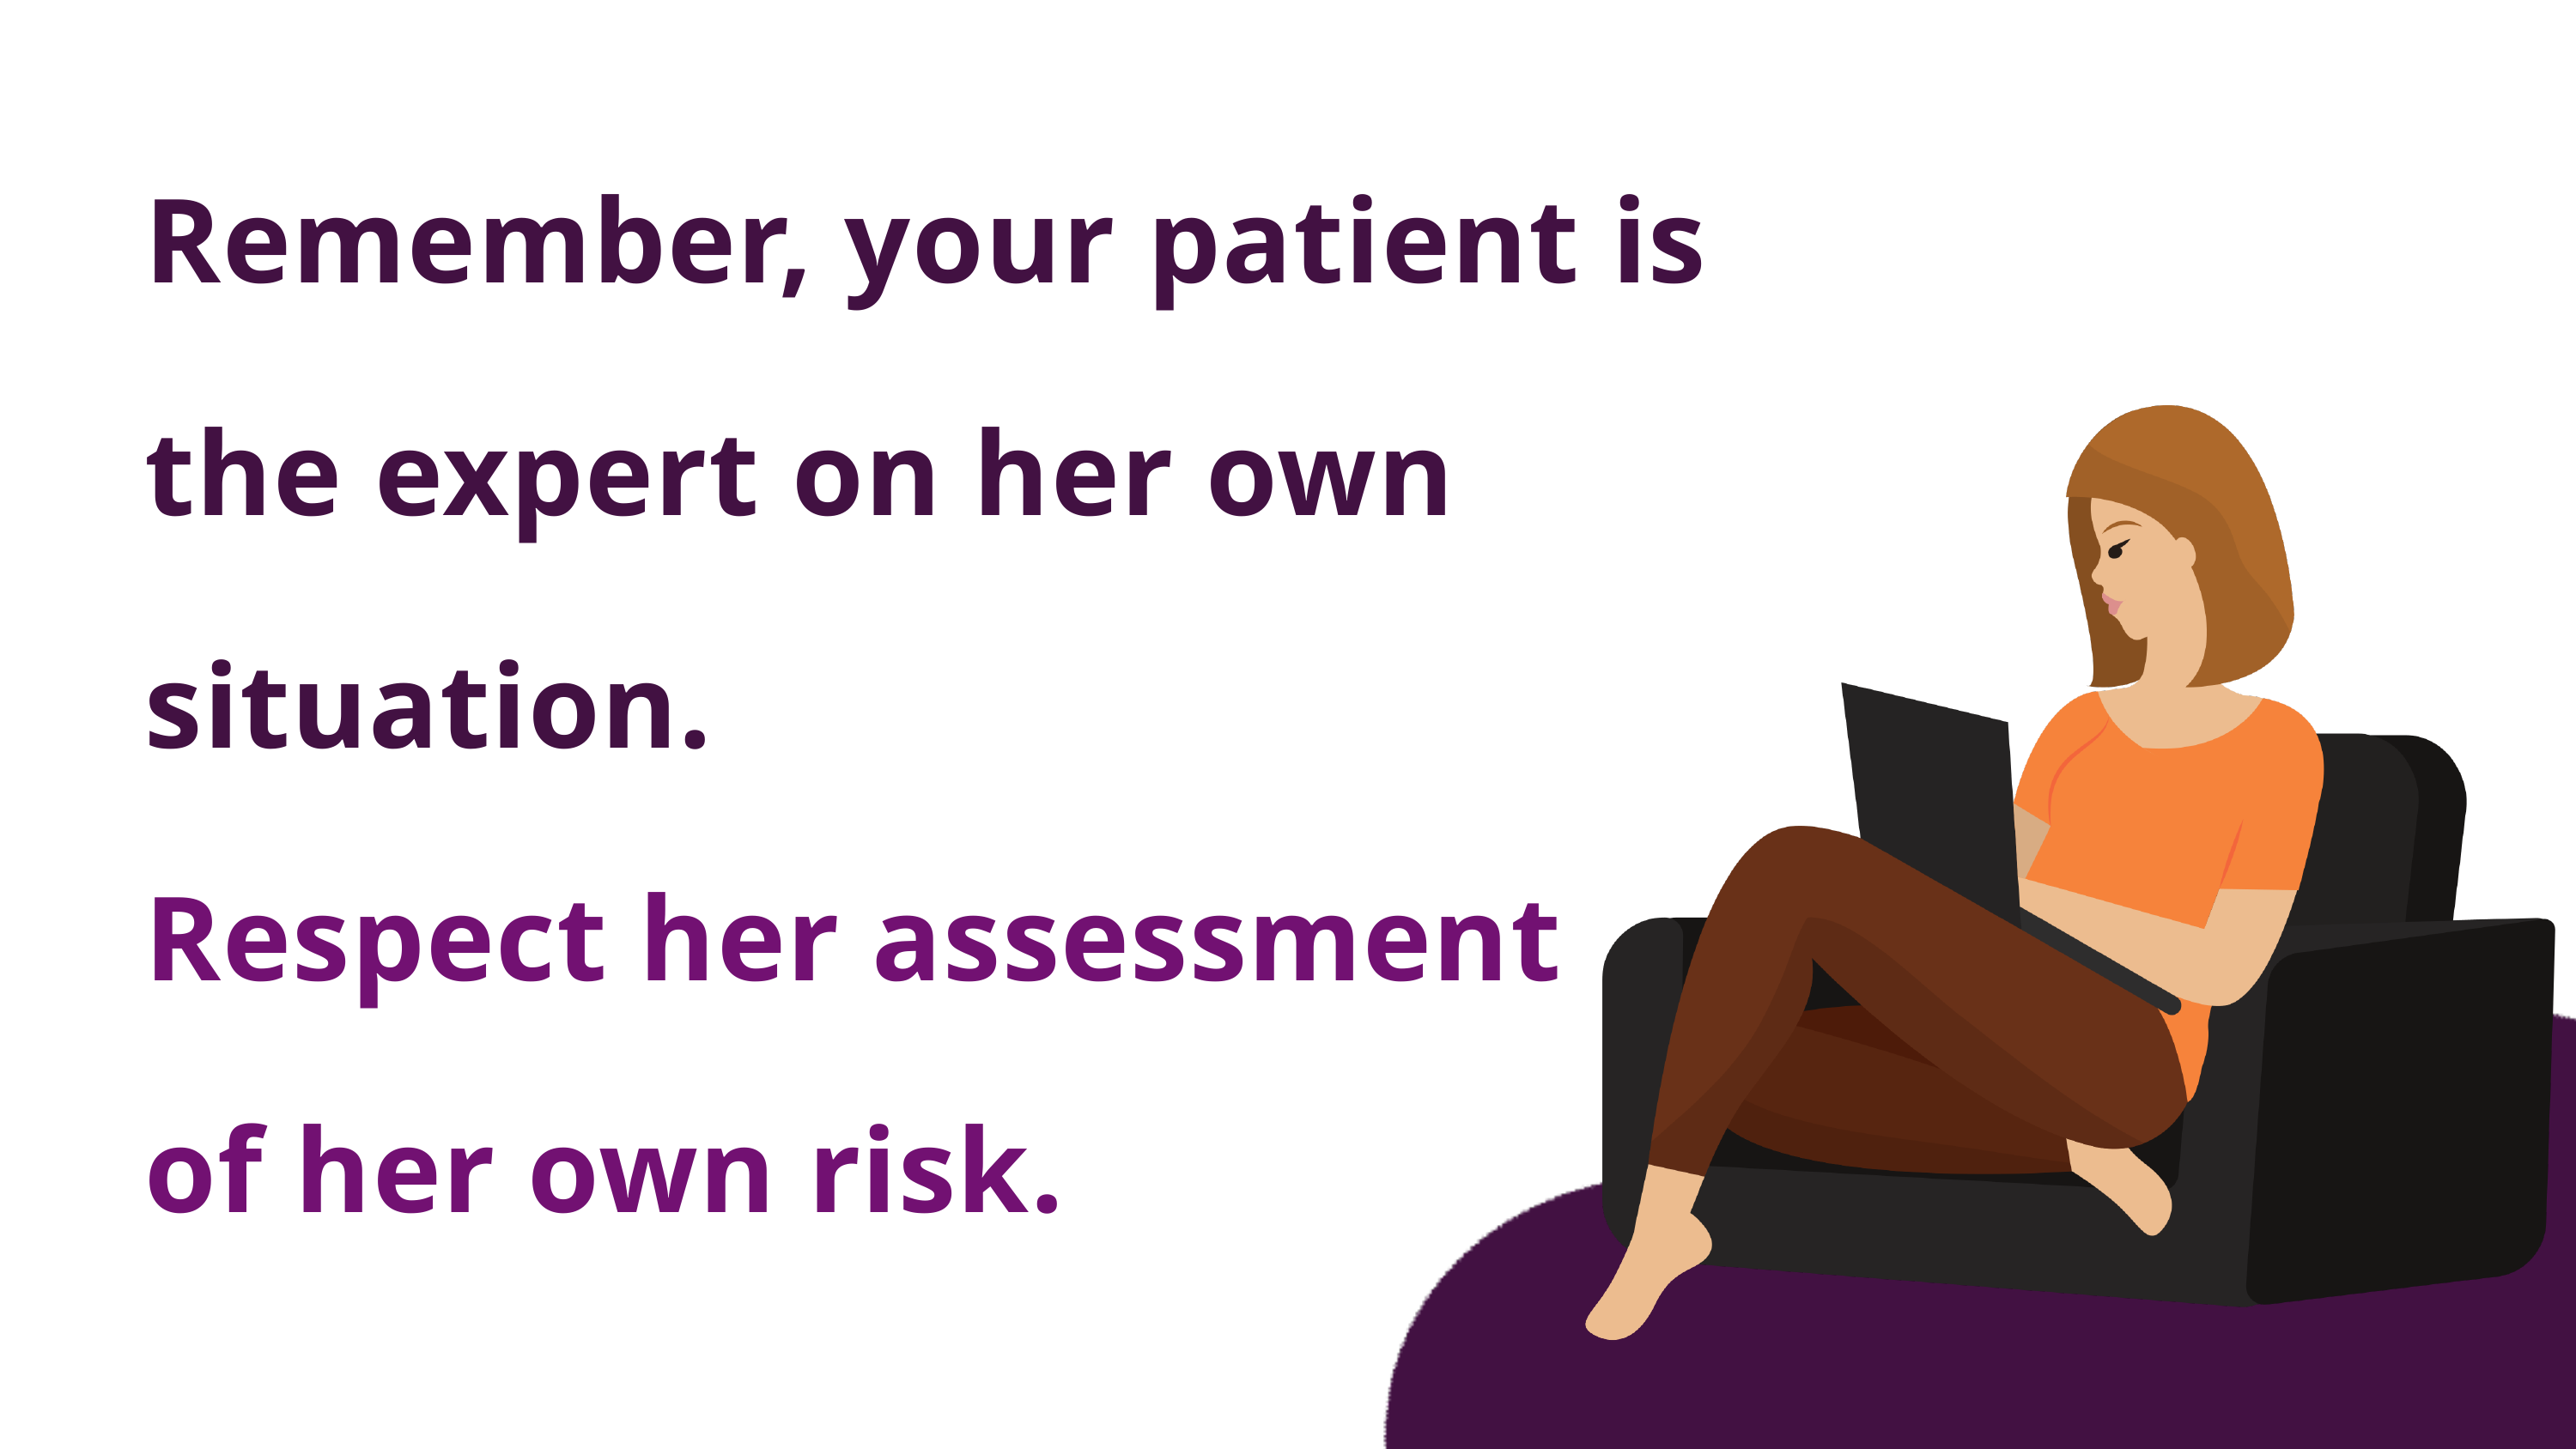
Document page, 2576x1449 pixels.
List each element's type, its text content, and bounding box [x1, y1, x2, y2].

text_box Remember, your patient is the expert on her own situation. Respect her assessment of her own risk. [144, 73, 1900, 1236]
picture [1300, 361, 2576, 1449]
